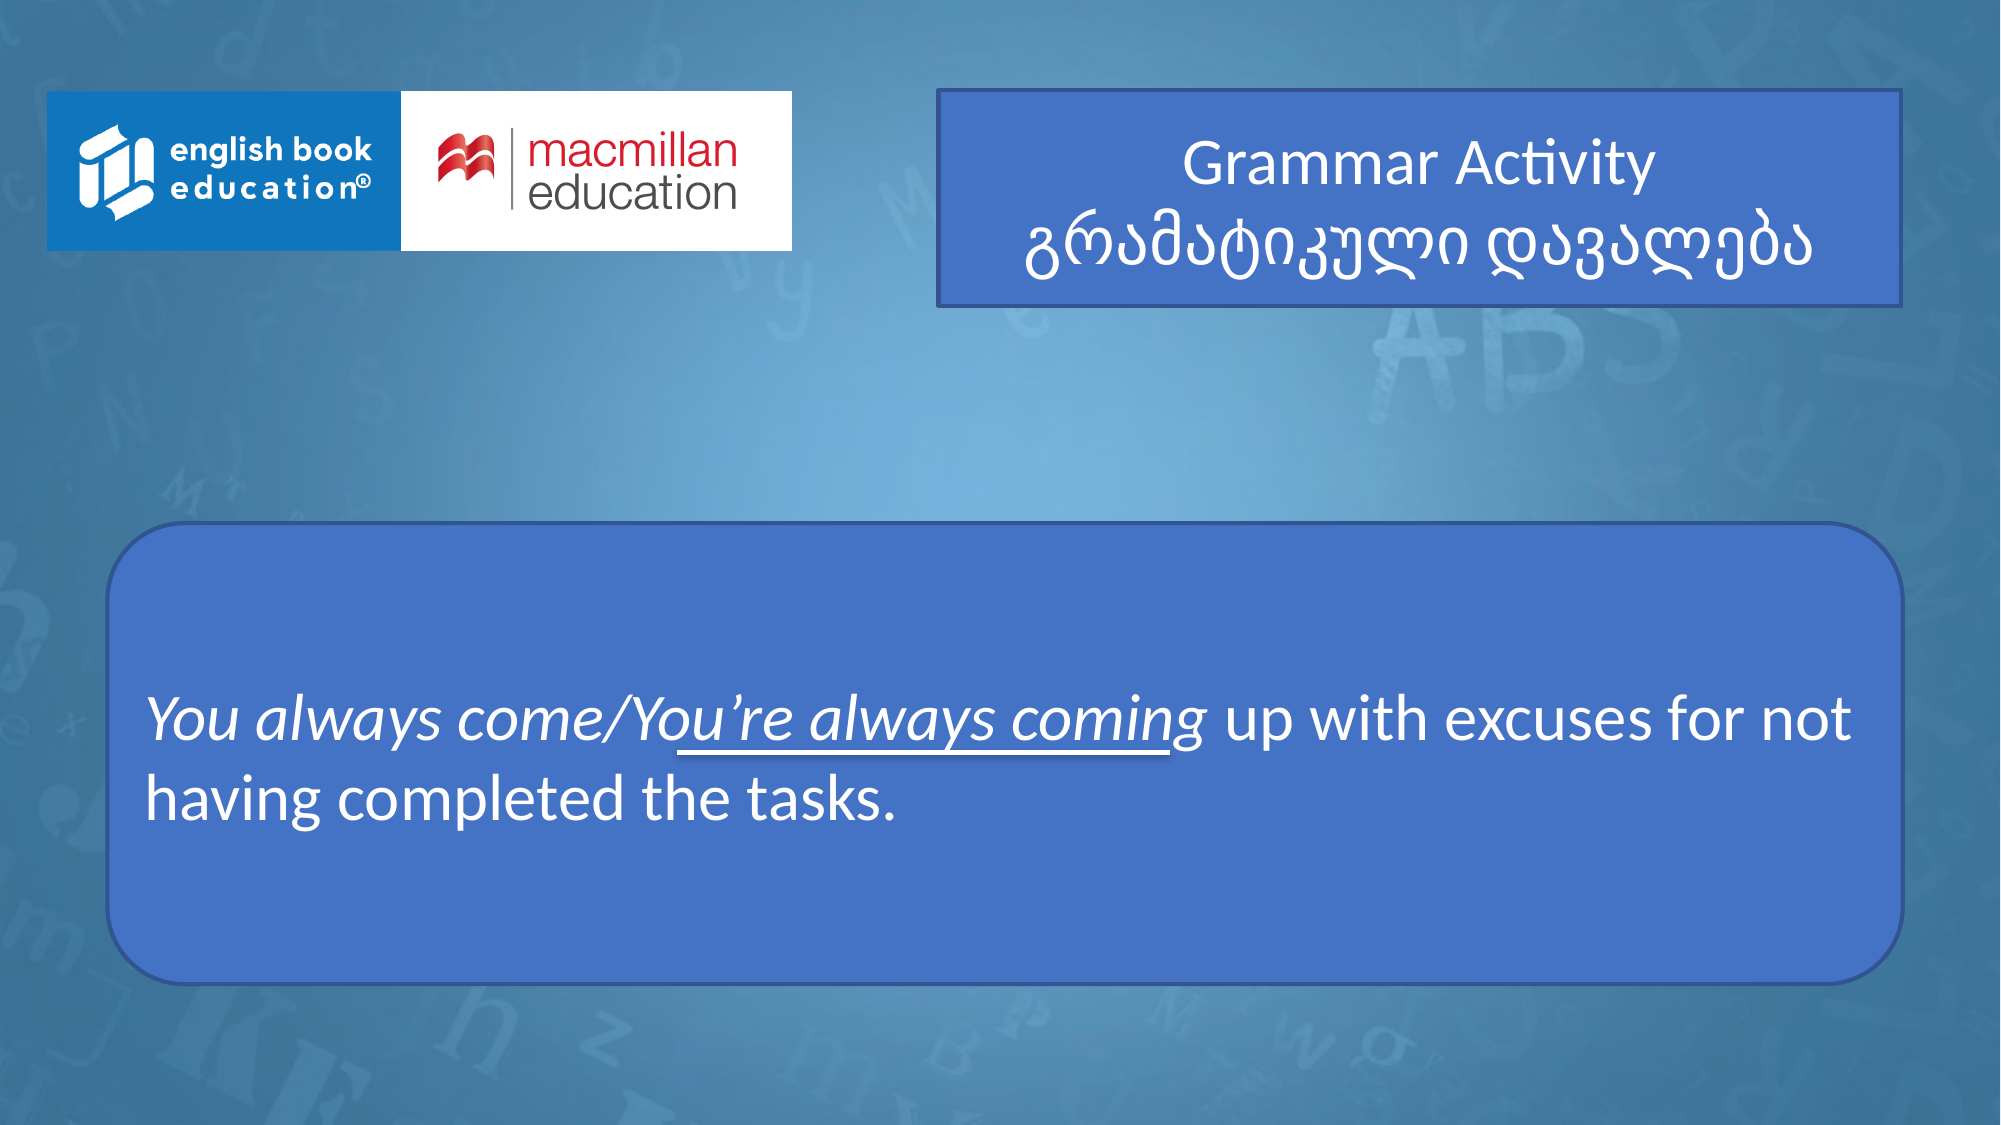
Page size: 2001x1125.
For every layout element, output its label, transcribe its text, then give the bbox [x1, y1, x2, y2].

picture [0, 0, 2001, 1125]
text_box [144, 932, 1902, 1042]
text_box [144, 76, 1902, 575]
text_box Grammar Activity გრამატიკული დავალება [936, 88, 1903, 308]
text_box You always come/You’re always coming up with excuses for not having completed the tasks. [105, 521, 1905, 987]
